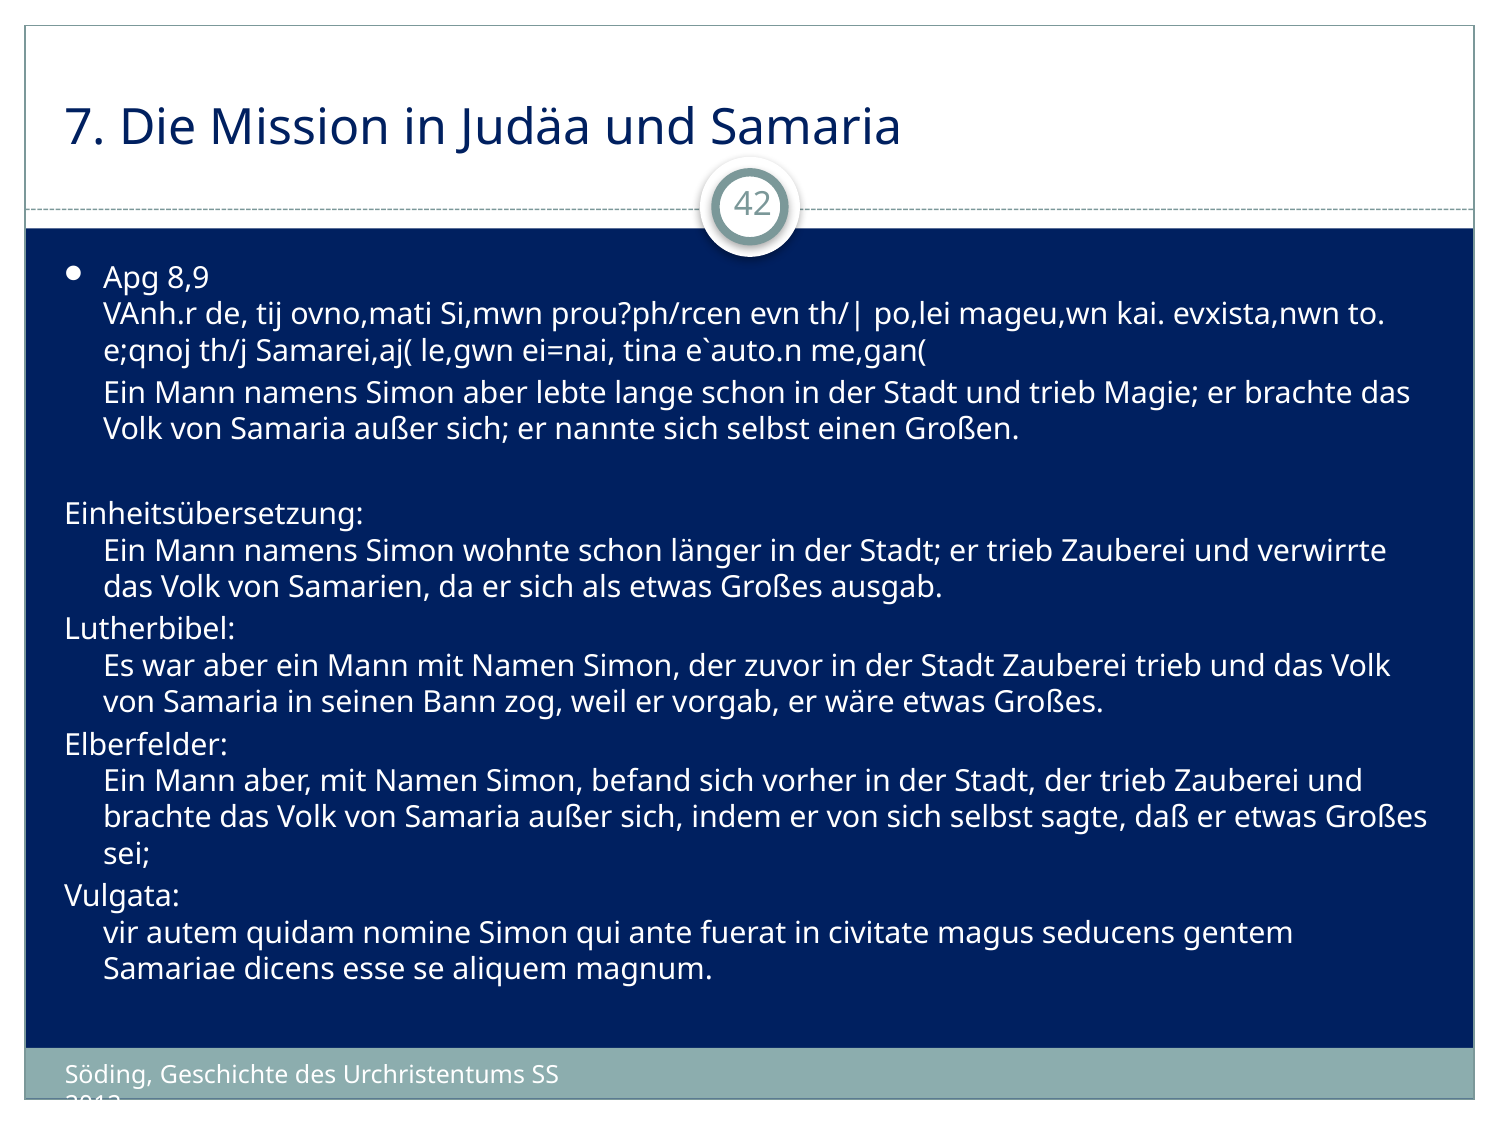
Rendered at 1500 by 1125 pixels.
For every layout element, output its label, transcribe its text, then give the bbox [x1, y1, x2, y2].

slide_number 42 [715, 168, 791, 241]
list Apg 8,9 VAnh.r de, tij ovno,mati Si,mwn prou?ph/rcen evn th/| po,lei mageu,wn kai. evxista,nwn to. e;qnoj th/j Samarei,aj( le,gwn ei=nai, tina e`auto.n me,gan( Ein Mann namens Simon aber lebte lange schon in der Stadt und trieb Magie; er brachte das Volk von Samaria außer sich; er nannte sich selbst einen Großen. Einheitsübersetzung: Ein Mann namens Simon wohnte schon länger in der Stadt; er trieb Zauberei und verwirrte das Volk von Samarien, da er sich als etwas Großes ausgab. Lutherbibel: Es war aber ein Mann mit Namen Simon, der zuvor in der Stadt Zauberei trieb und das Volk von Samaria in seinen Bann zog, weil er vorgab, er wäre etwas Großes. Elberfelder: Ein Mann aber, mit Namen Simon, befand sich vorher in der Stadt, der trieb Zauberei und brachte das Volk von Samaria außer sich, indem er von sich selbst sagte, daß er etwas Großes sei; Vulgata: vir autem quidam nomine Simon qui ante fuerat in civitate magus seducens gentem Samariae dicens esse se aliquem magnum. [49, 250, 1445, 1001]
footer Söding, Geschichte des Urchristentums SS 2012 [50, 1051, 638, 1112]
title 7. Die Mission in Judäa und Samaria [49, 37, 1450, 162]
